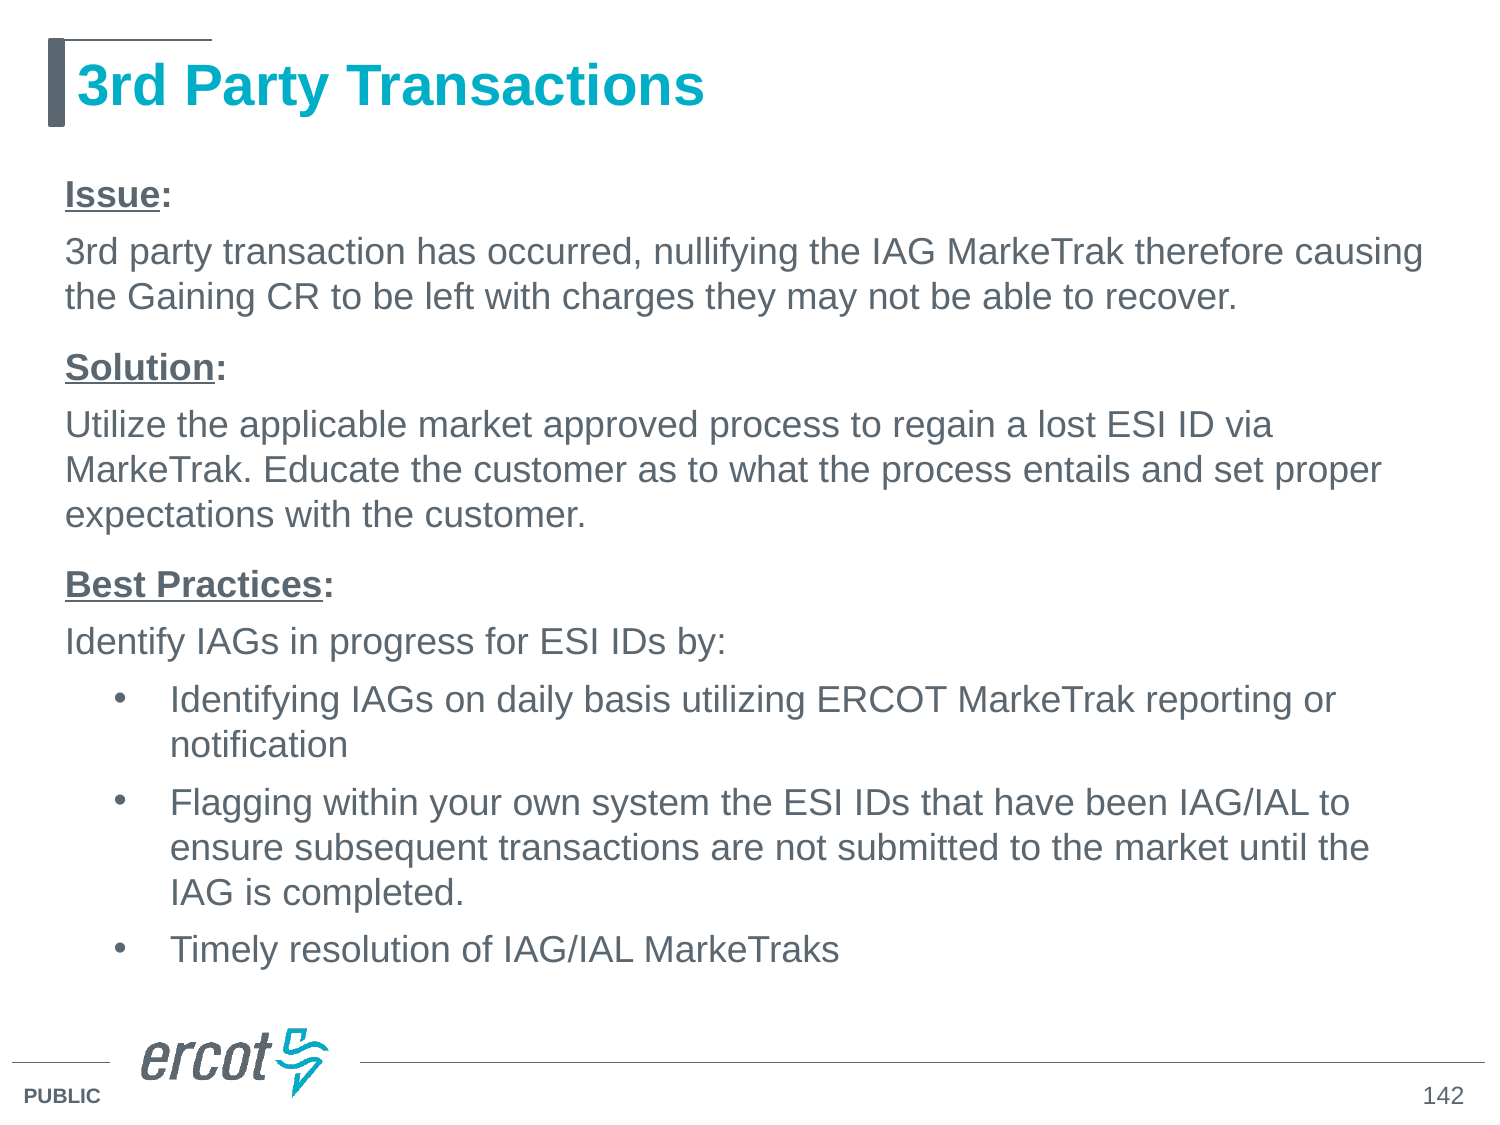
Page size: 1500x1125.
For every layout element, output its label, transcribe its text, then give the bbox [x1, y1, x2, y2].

picture [137, 1024, 332, 1100]
list Issue: 3rd party transaction has occurred, nullifying the IAG MarkeTrak therefore causing the Gaining CR to be left with charges they may not be able to recover. Solution: Utilize the applicable market approved process to regain a lost ESI ID via MarkeTrak. Educate the customer as to what the process entails and set proper expectations with the customer. Best Practices: Identify IAGs in progress for ESI IDs by: Identifying IAGs on daily basis utilizing ERCOT MarkeTrak reporting or notification Flagging within your own system the ESI IDs that have been IAG/IAL to ensure subsequent transactions are not submitted to the market until the IAG is completed. Timely resolution of IAG/IAL MarkeTraks [50, 162, 1450, 992]
slide_number 142 [1400, 1076, 1488, 1113]
title 3rd Party Transactions [62, 39, 1450, 125]
